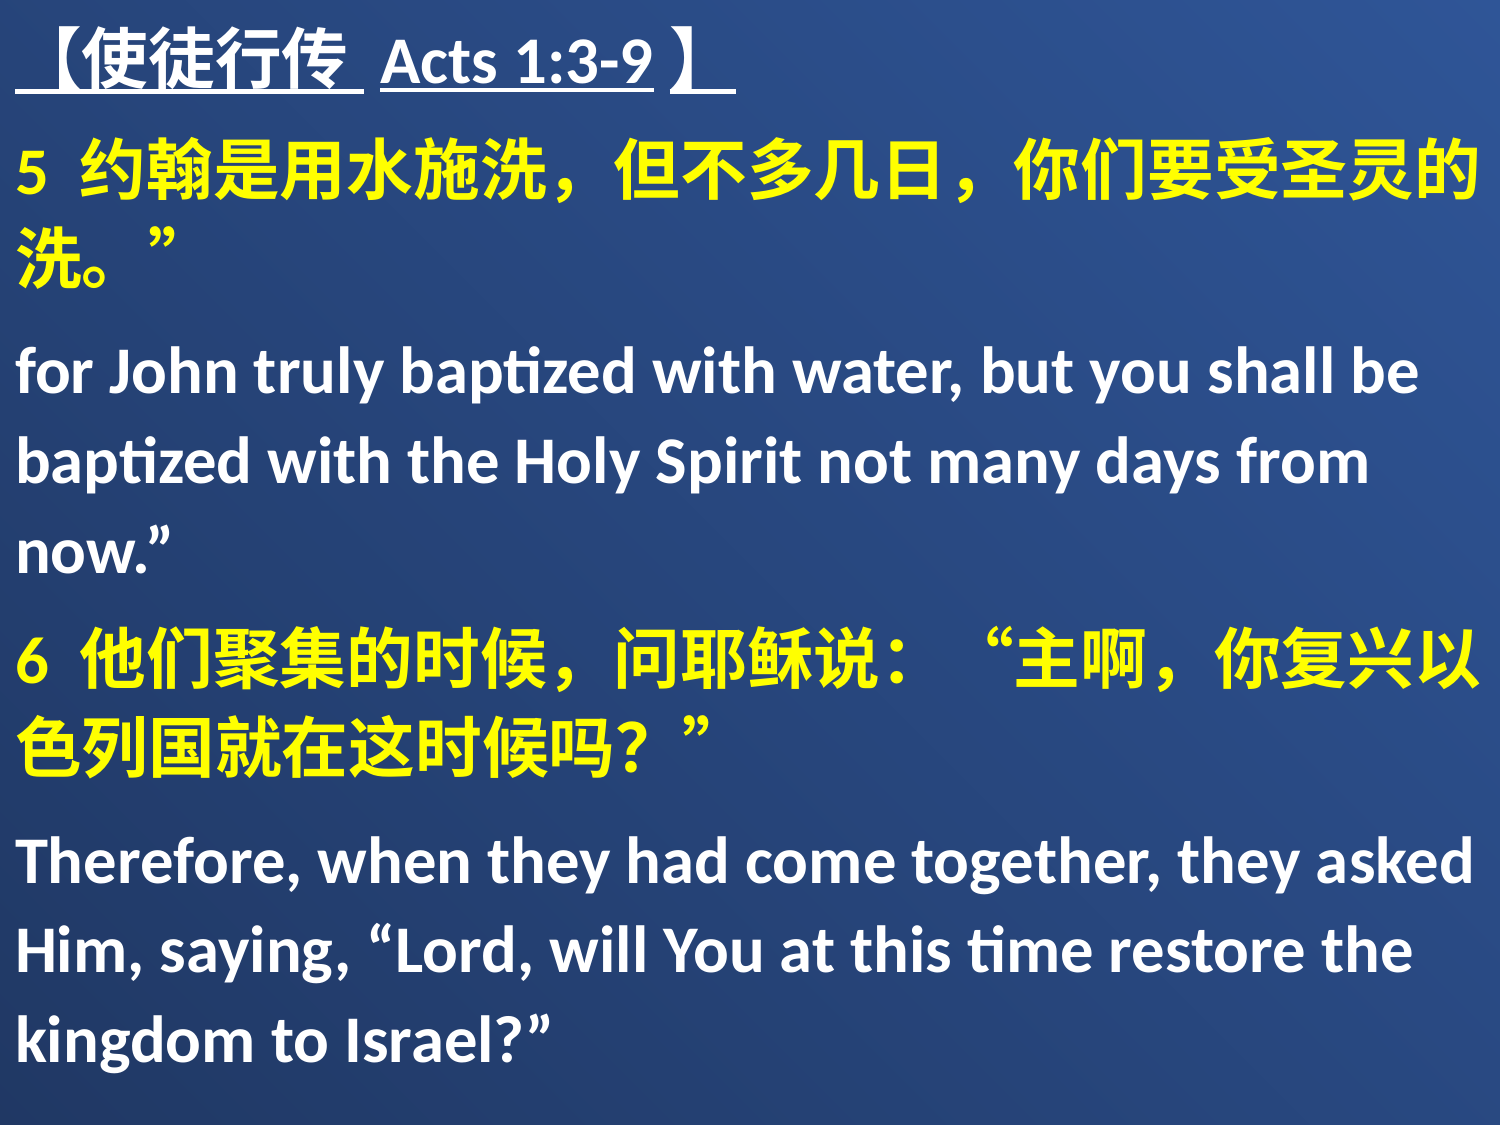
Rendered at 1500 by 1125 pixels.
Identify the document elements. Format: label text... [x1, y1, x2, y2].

subtitle 【使徒行传 Acts 1:3-9】 5 约翰是用水施洗，但不多几日，你们要受圣灵的洗。” for John truly baptized with water, but you shall be baptized with the Holy Spirit not many days from now.” 6 他们聚集的时候，问耶稣说：“主啊，你复兴以色列国就在这时候吗？” Therefore, when they had come together, they asked Him, saying, “Lord, will You at this time restore the kingdom to Israel?” [0, 0, 1500, 1125]
